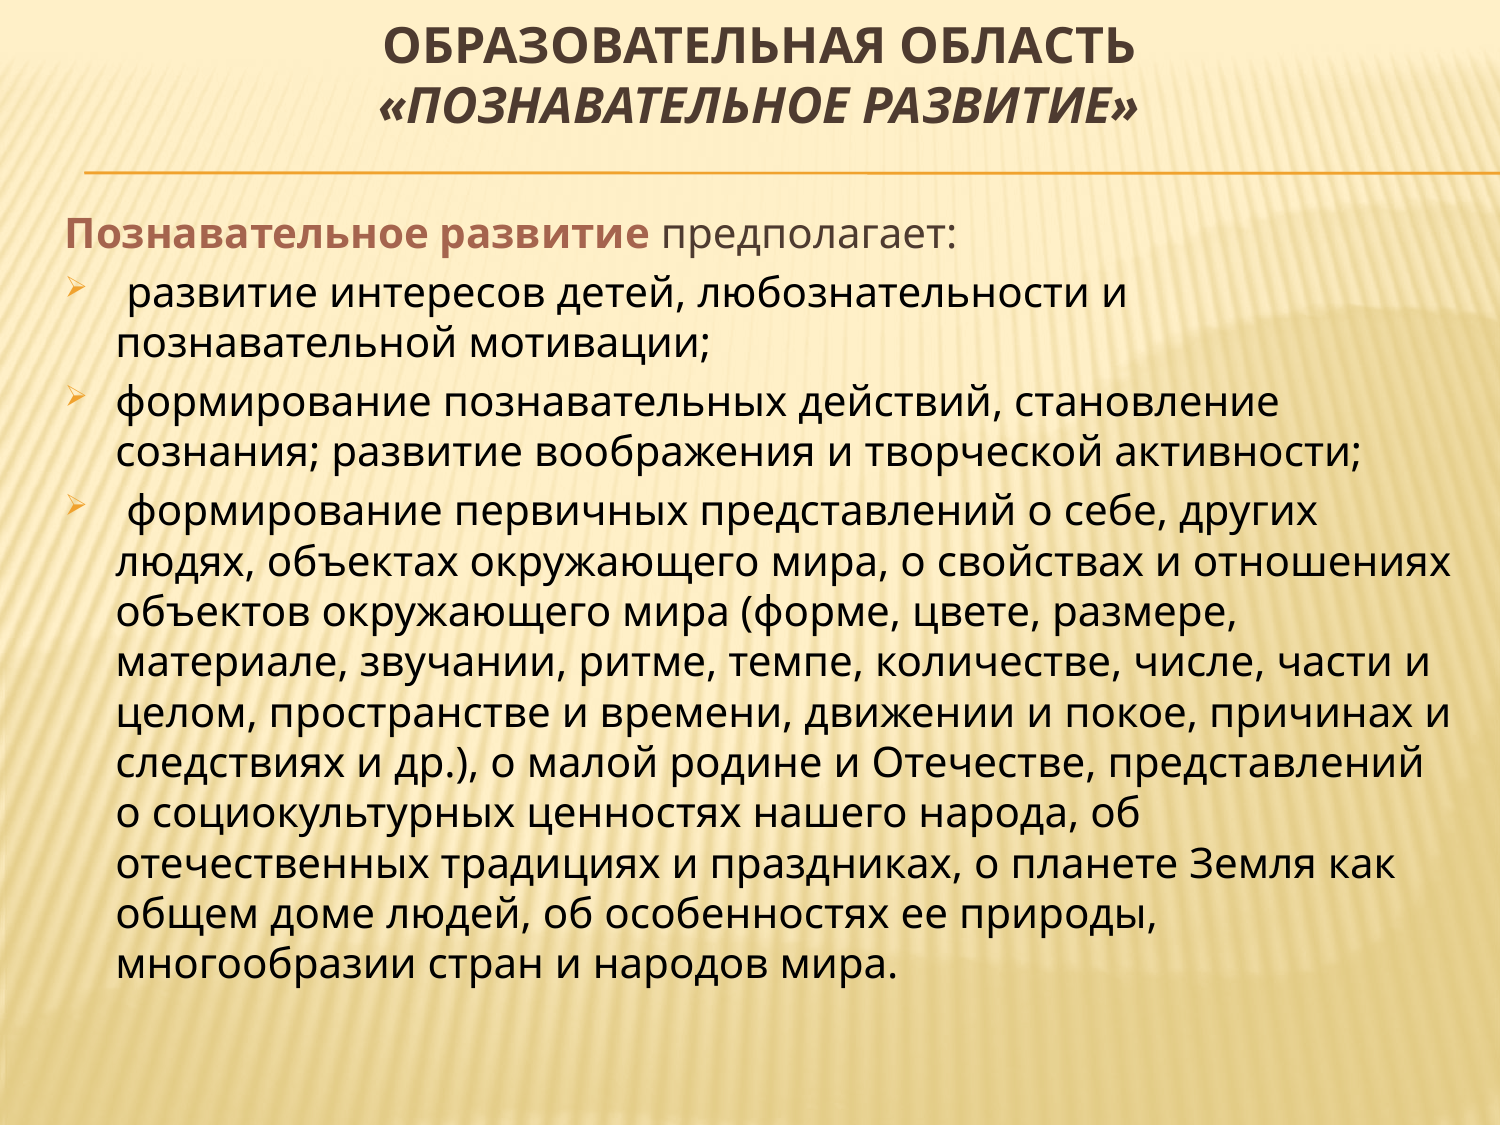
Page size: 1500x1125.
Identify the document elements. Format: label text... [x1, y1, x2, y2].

list Познавательное развитие предполагает: развитие интересов детей, любознательности и познавательной мотивации; формирование познавательных действий, становление сознания; развитие воображения и творческой активности; формирование первичных представлений о себе, других людях, объектах окружающего мира, о свойствах и отношениях объектов окружающего мира (форме, цвете, размере, материале, звучании, ритме, темпе, количестве, числе, части и целом, пространстве и времени, движении и покое, причинах и следствиях и др.), о малой родине и Отечестве, представлений о социокультурных ценностях нашего народа, об отечественных традициях и праздниках, о планете Земля как общем доме людей, об особенностях ее природы, многообразии стран и народов мира. [50, 199, 1475, 998]
title Образовательная область «Познавательное развитие» [46, 35, 1472, 173]
